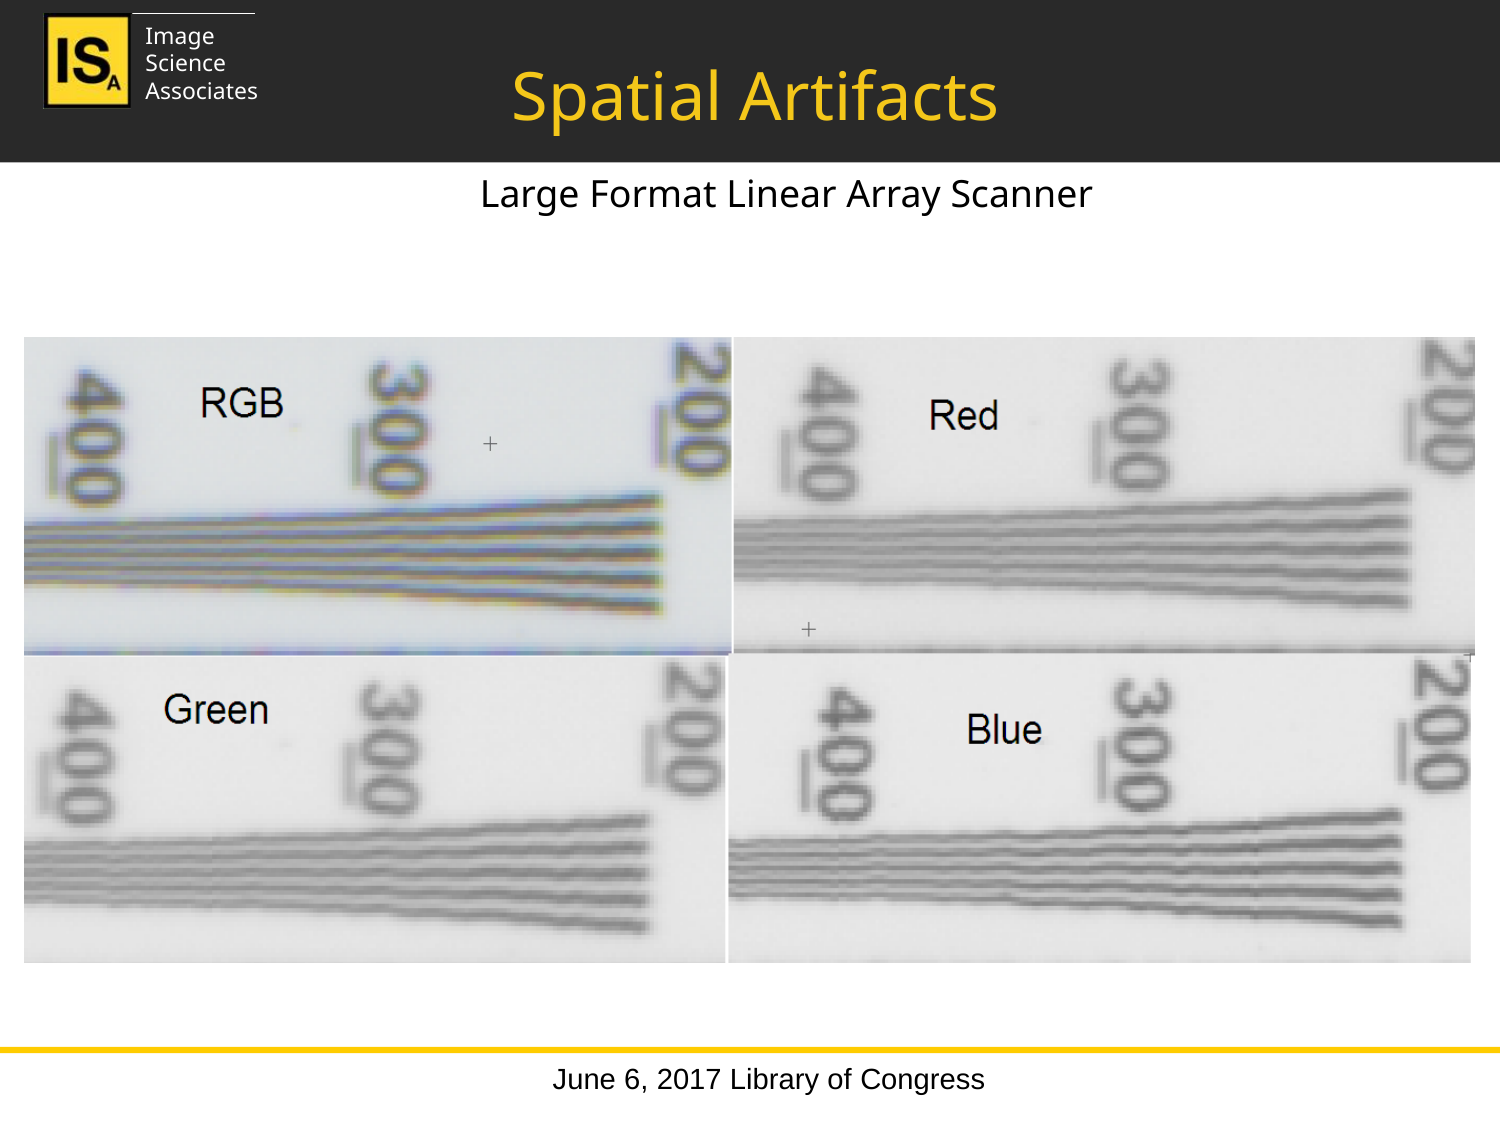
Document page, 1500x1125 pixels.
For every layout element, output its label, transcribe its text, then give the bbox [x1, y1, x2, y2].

text_box Large Format Linear Array Scanner [465, 162, 1109, 223]
picture [24, 337, 1475, 963]
text_box Spatial Artifacts [49, 37, 1463, 150]
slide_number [537, 1052, 1101, 1125]
picture [43, 13, 255, 109]
